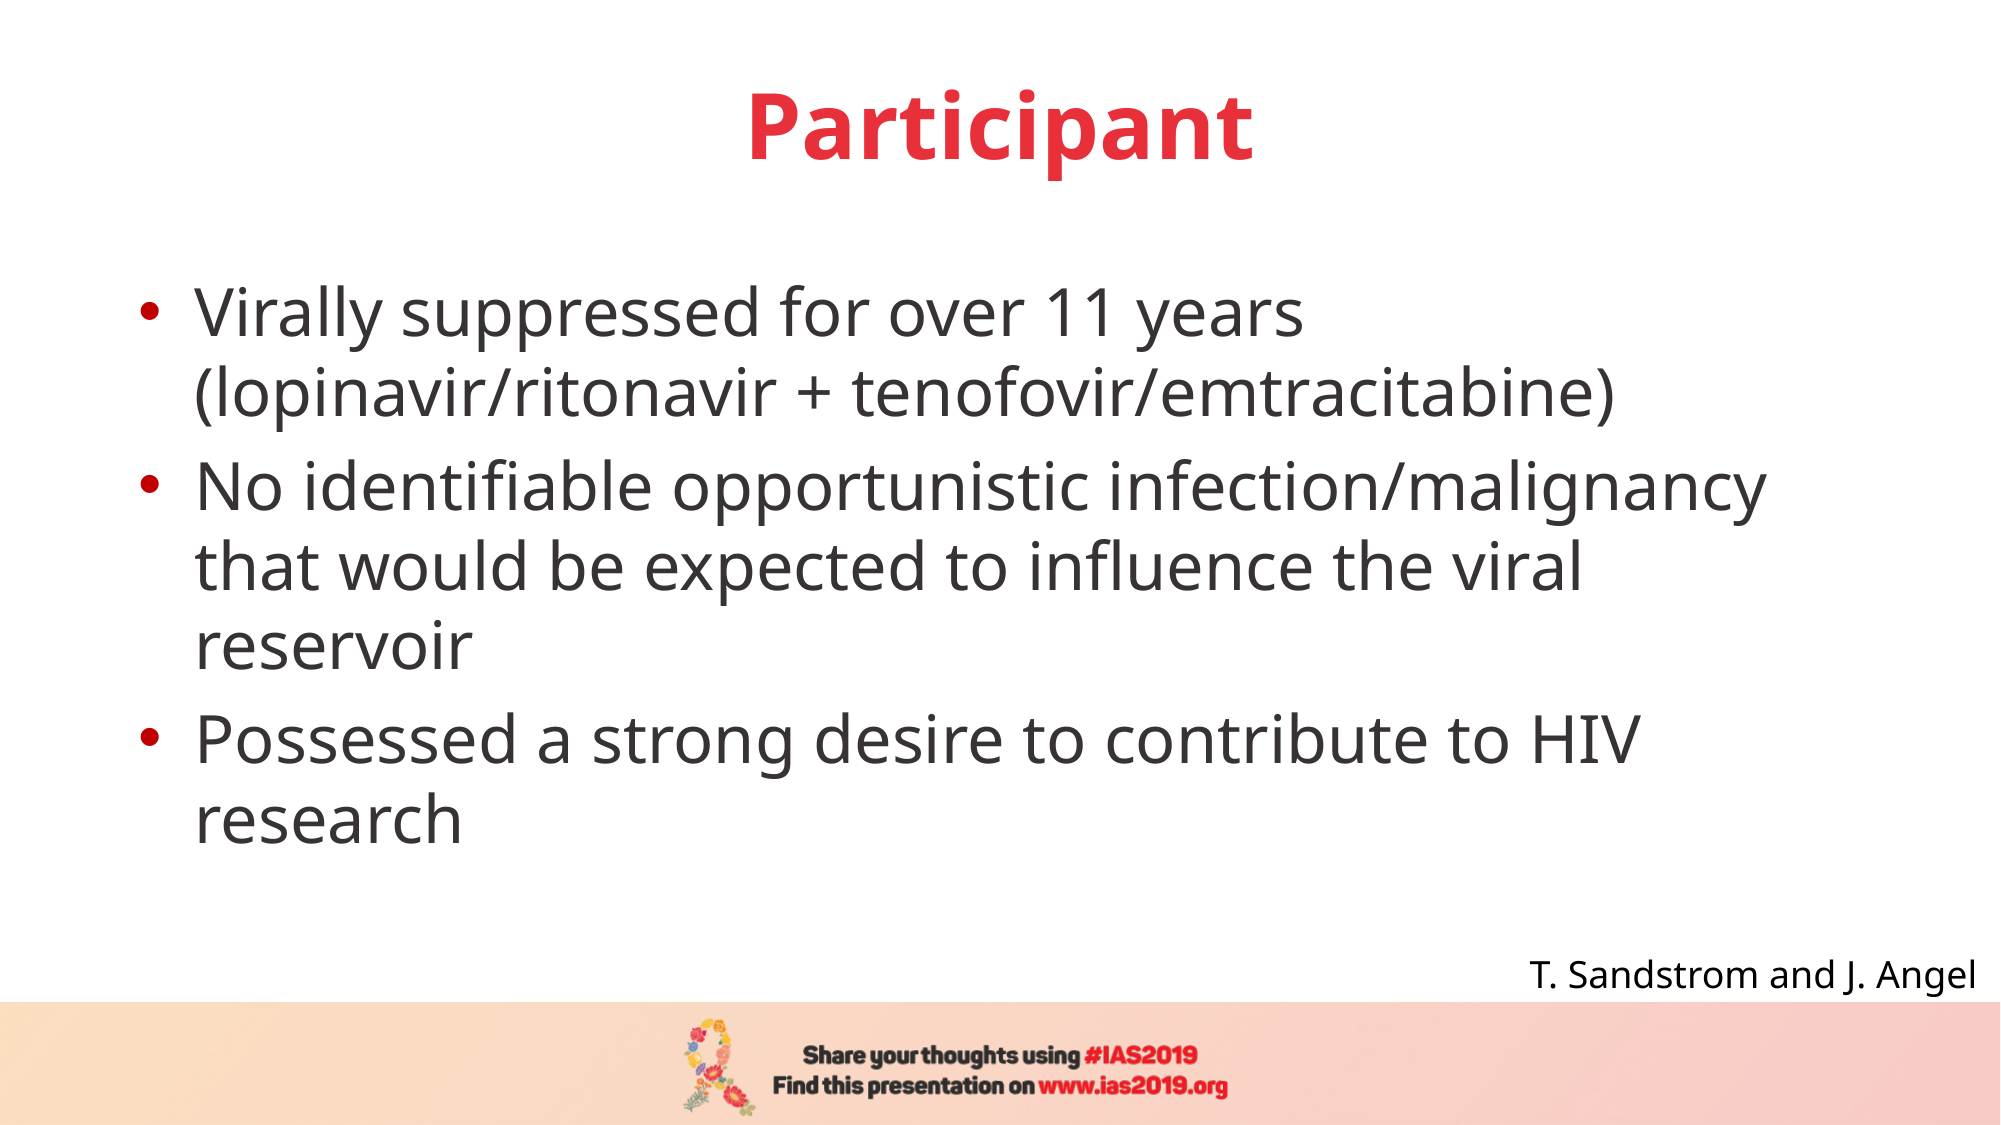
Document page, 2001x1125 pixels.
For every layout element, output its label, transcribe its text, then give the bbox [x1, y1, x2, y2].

text_box T. Sandstrom and J. Angel [1514, 943, 2000, 1004]
title Participant [123, 29, 1877, 217]
list Virally suppressed for over 11 years (lopinavir/ritonavir + tenofovir/emtracitabine) No identifiable opportunistic infection/malignancy that would be expected to influence the viral reservoir Possessed a strong desire to contribute to HIV research [123, 262, 1877, 1005]
picture [0, 1002, 2001, 1125]
